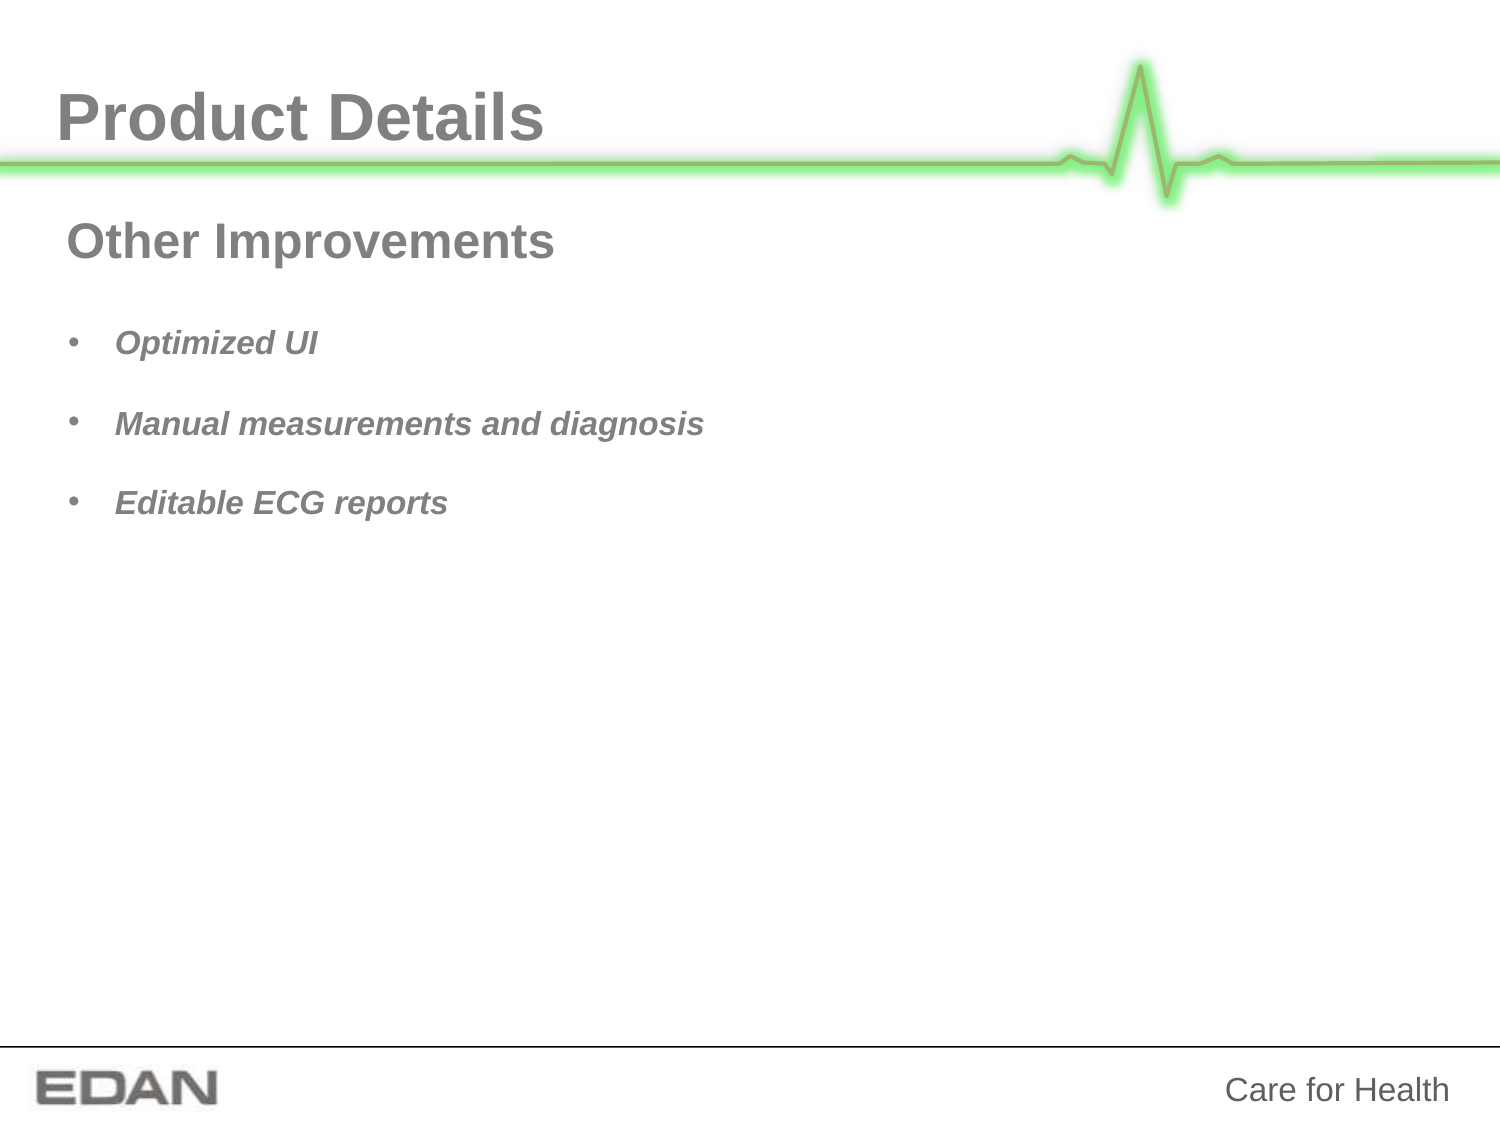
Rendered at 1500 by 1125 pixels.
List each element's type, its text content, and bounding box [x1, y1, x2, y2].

text_box [0, 64, 1500, 199]
text_box Product Details [42, 66, 1050, 161]
picture [17, 1052, 225, 1118]
text_box Optimized UI Manual measurements and diagnosis Editable ECG reports [53, 314, 780, 529]
text_box Other Improvements [51, 201, 571, 277]
